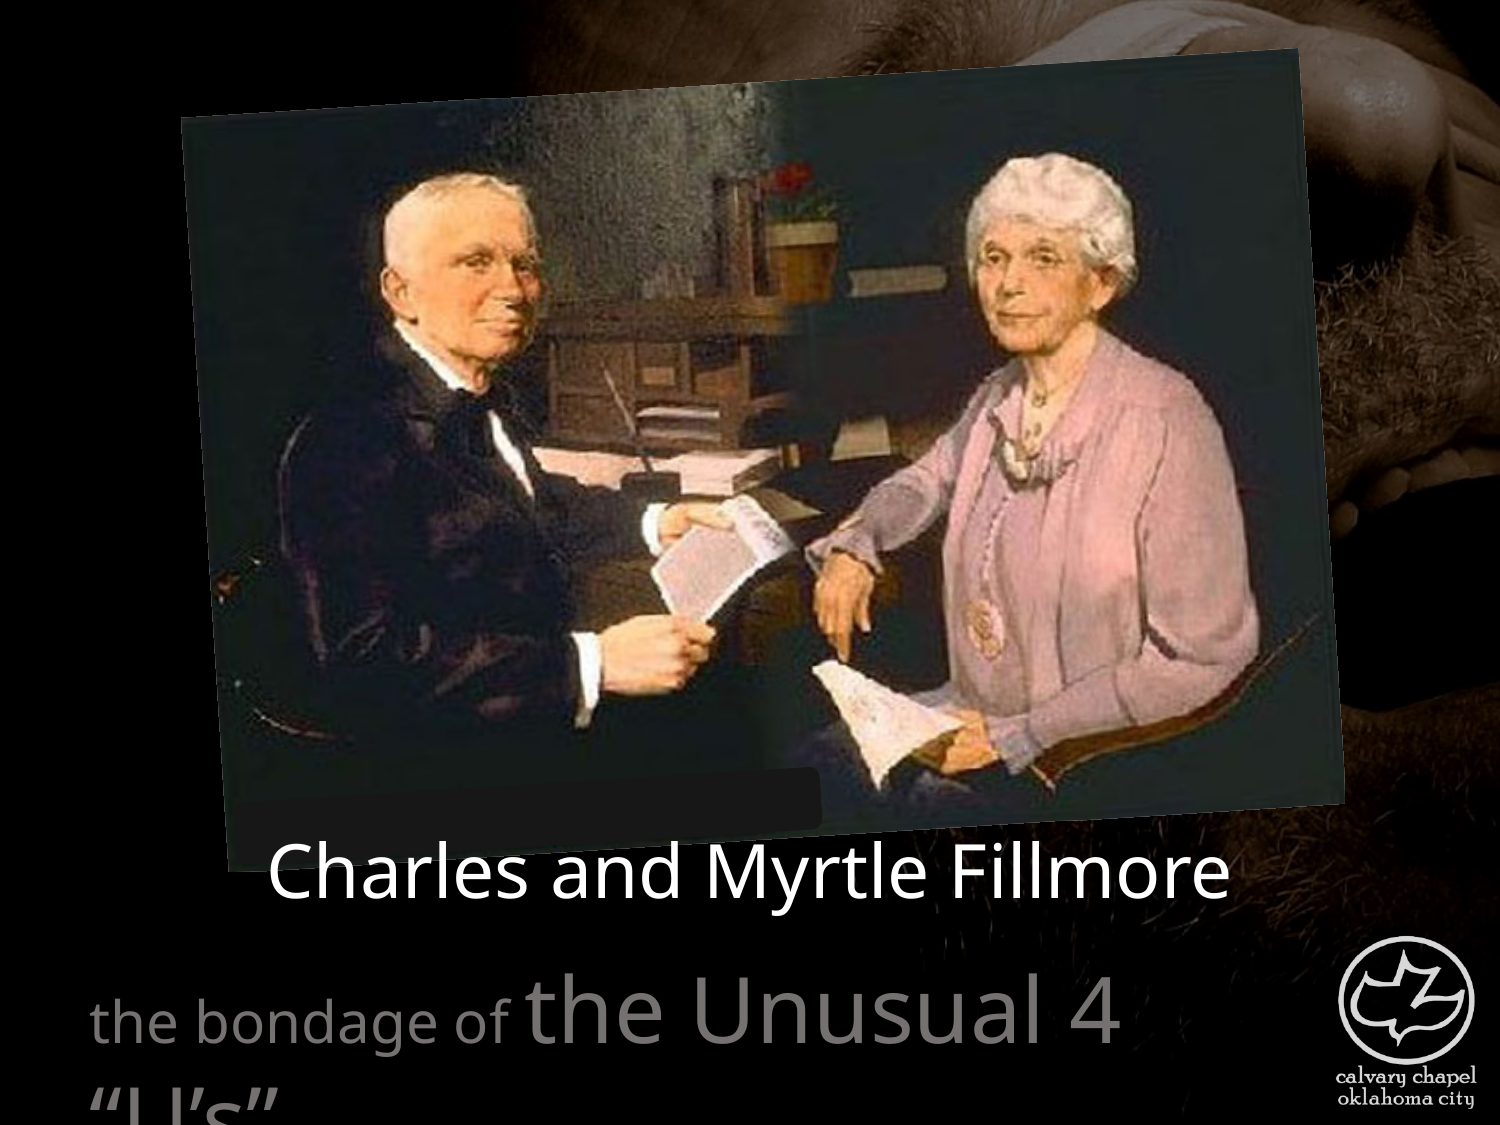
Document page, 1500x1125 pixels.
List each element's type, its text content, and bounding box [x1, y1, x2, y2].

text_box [202, 81, 1323, 838]
text_box Charles and Myrtle Fillmore [250, 838, 1250, 921]
text_box the bondage of the Unusual 4 “U’s” [111, 980, 1267, 1125]
picture [0, 0, 1500, 1125]
